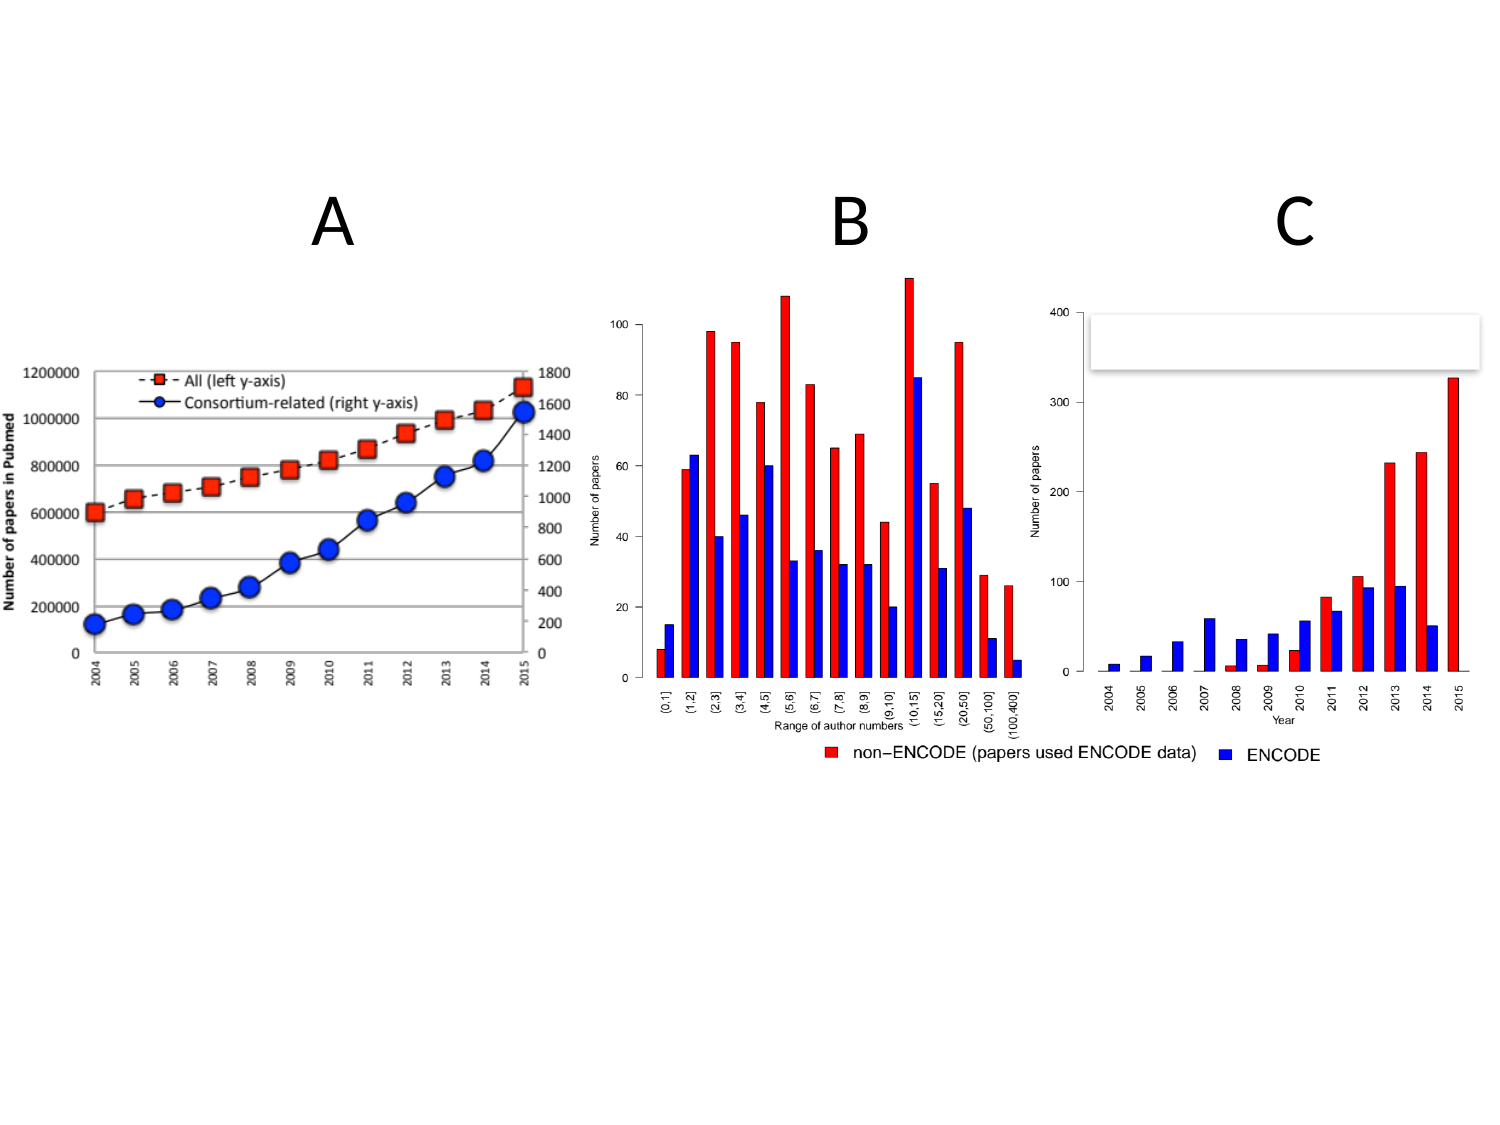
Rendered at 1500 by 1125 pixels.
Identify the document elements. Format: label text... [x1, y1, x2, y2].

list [1026, 255, 1500, 741]
text_box A [296, 162, 370, 268]
text_box C [1260, 162, 1331, 254]
text_box B [815, 162, 887, 267]
picture [0, 268, 1325, 765]
